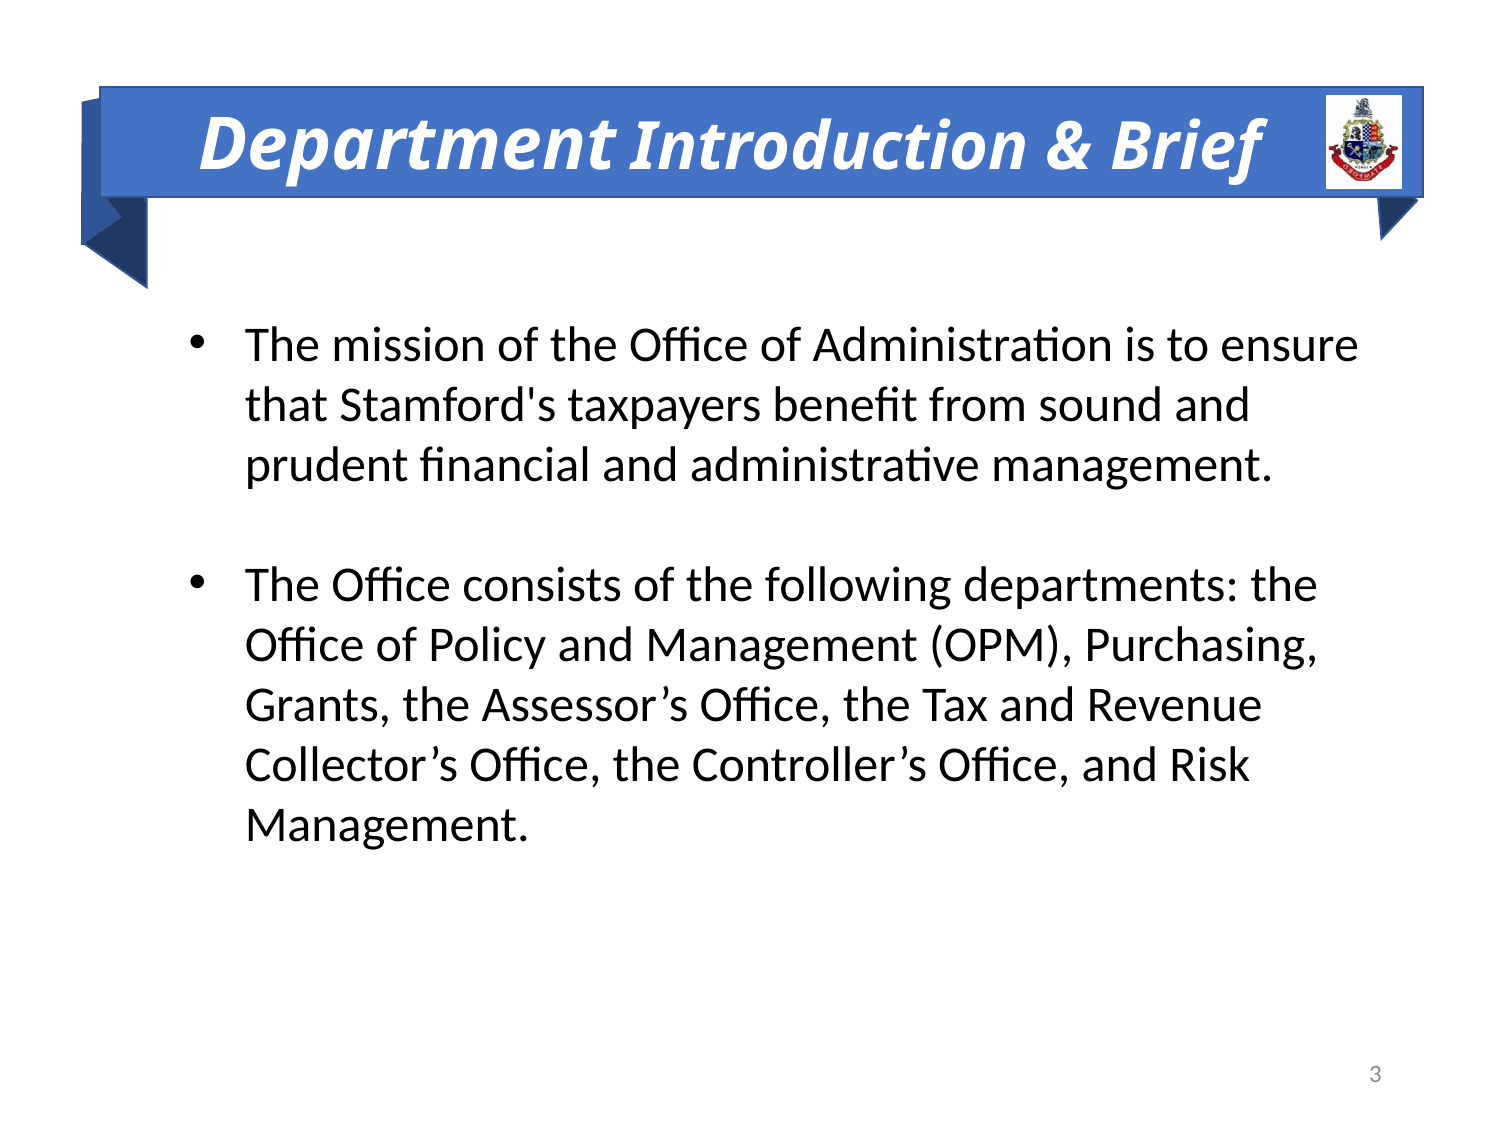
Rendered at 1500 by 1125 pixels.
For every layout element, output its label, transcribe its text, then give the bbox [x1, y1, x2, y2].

picture [1326, 95, 1402, 189]
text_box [76, 87, 1424, 288]
text_box The mission of the Office of Administration is to ensure that Stamford's taxpayers benefit from sound and prudent financial and administrative management. The Office consists of the following departments: the Office of Policy and Management (OPM), Purchasing, Grants, the Assessor’s Office, the Tax and Revenue Collector’s Office, the Controller’s Office, and Risk Management. [173, 303, 1379, 909]
slide_number 3 [1059, 1042, 1397, 1103]
